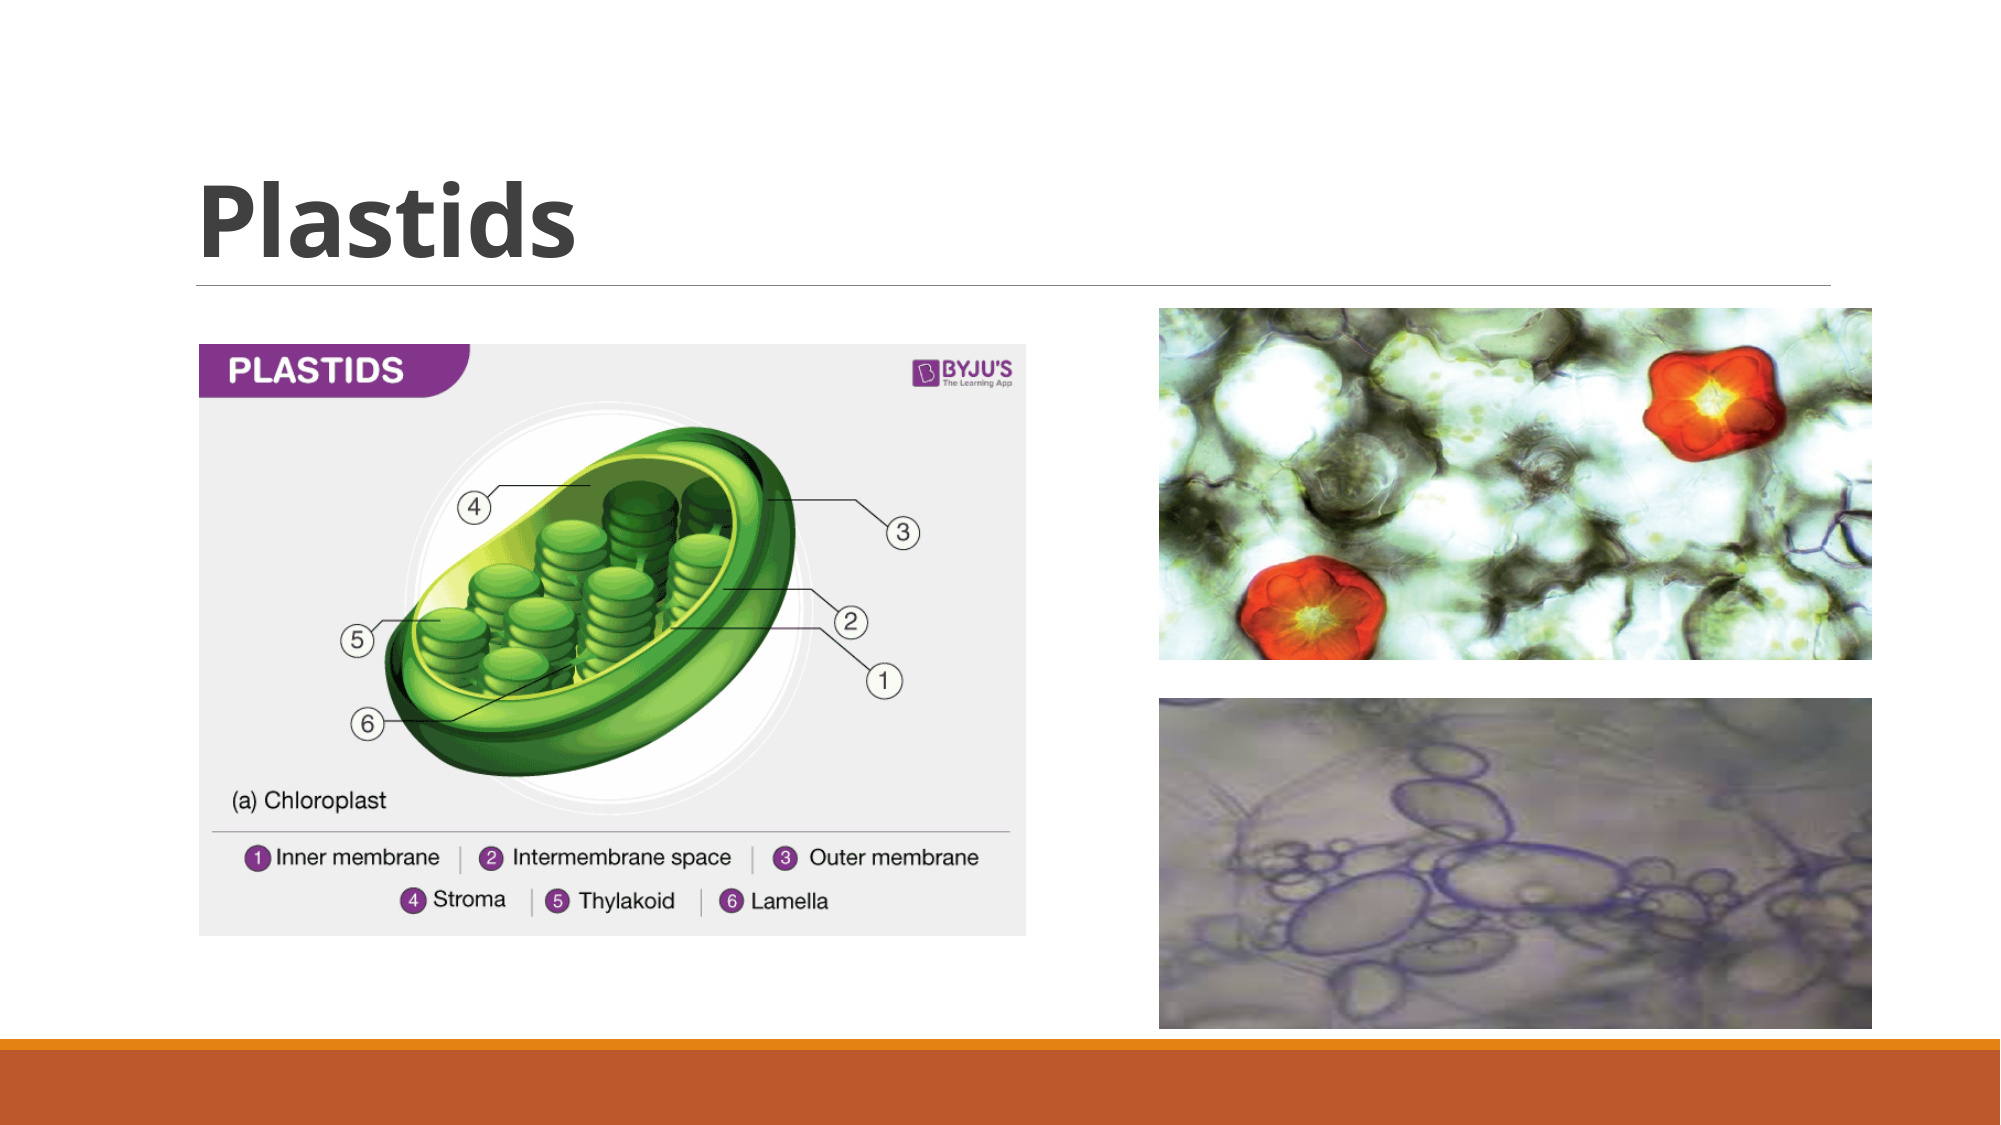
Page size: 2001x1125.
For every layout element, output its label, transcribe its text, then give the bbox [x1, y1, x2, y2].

picture [1159, 308, 1872, 660]
picture [1159, 698, 1872, 1029]
picture [198, 343, 1026, 937]
title Plastids [180, 47, 1830, 285]
